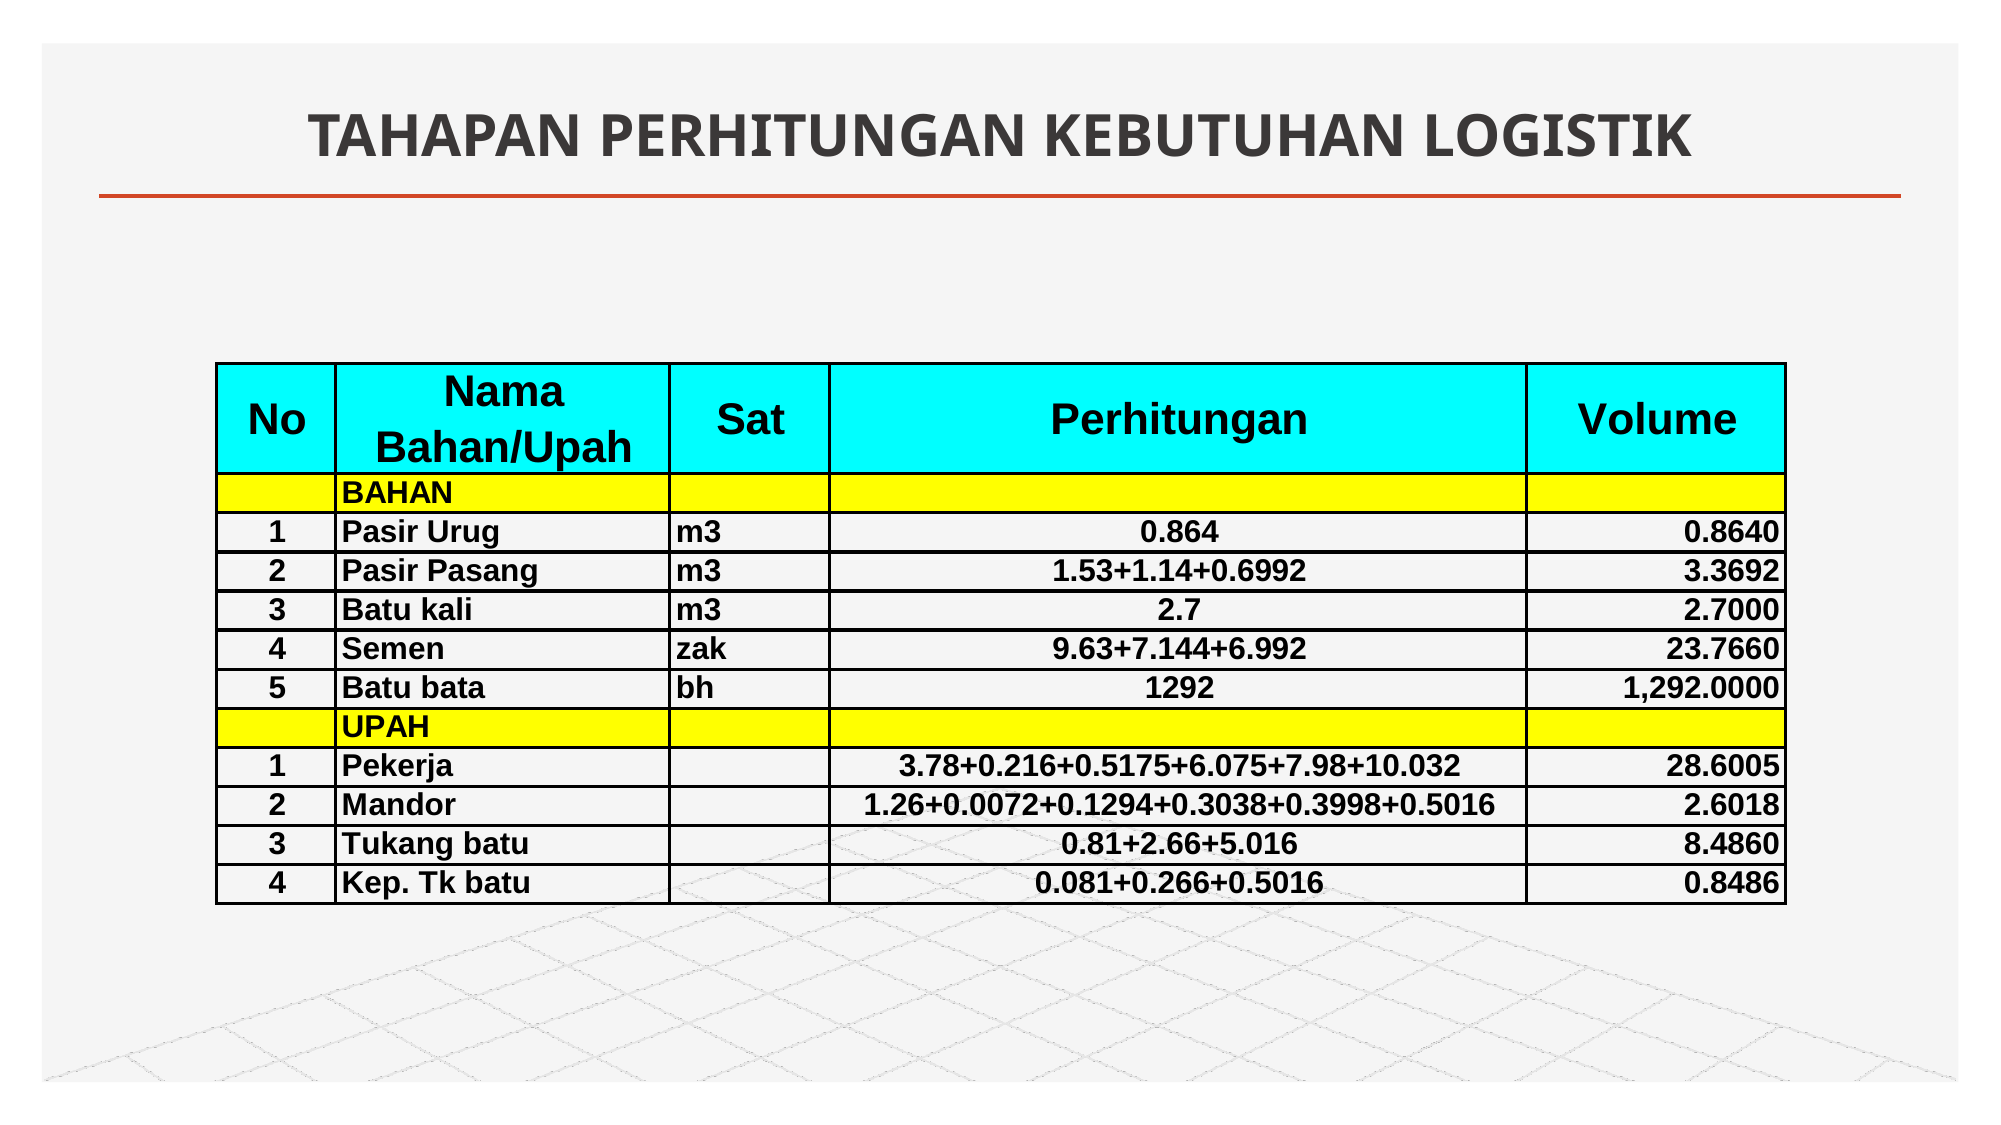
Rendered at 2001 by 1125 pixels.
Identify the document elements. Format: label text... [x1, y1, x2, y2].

title TAHAPAN PERHITUNGAN KEBUTUHAN LOGISTIK [99, 75, 1900, 200]
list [214, 362, 1788, 905]
picture [44, 787, 1956, 1081]
